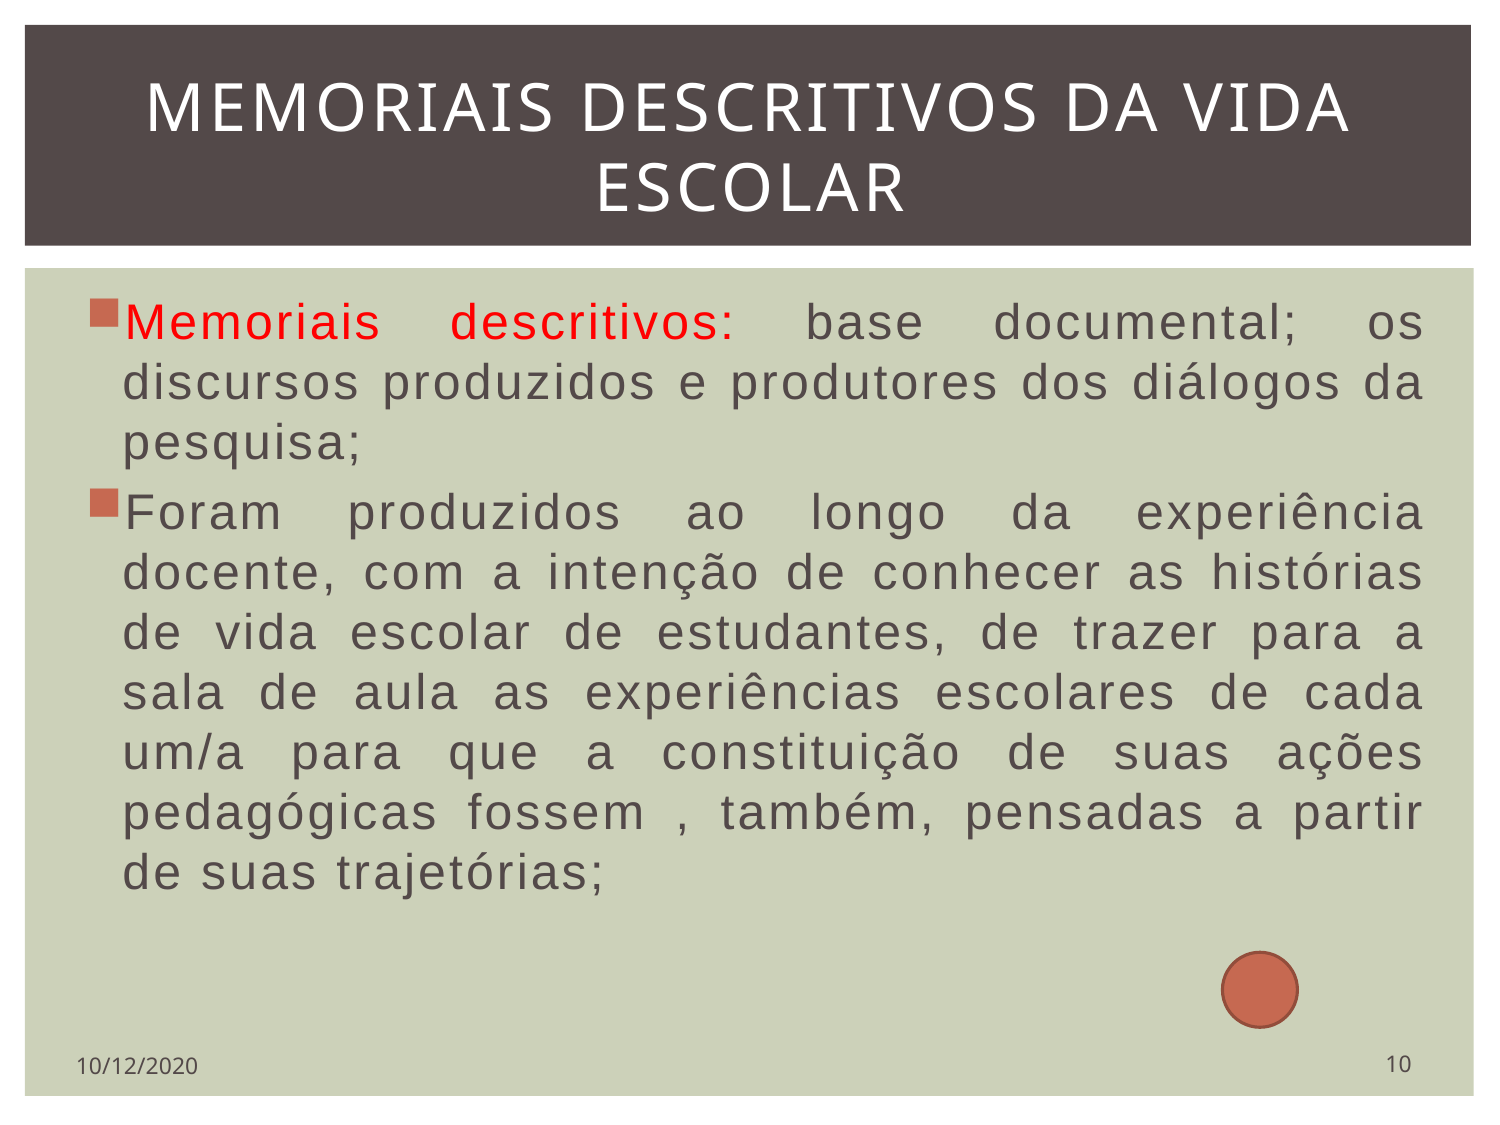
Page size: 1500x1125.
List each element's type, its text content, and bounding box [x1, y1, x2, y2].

title Memoriais descritivos da vida escolar [62, 58, 1438, 232]
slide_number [60, 1042, 411, 1088]
text_box [1220, 950, 1300, 1029]
slide_number 10 [1349, 1041, 1448, 1089]
list Memoriais descritivos: base documental; os discursos produzidos e produtores dos diálogos da pesquisa; Foram produzidos ao longo da experiência docente, com a intenção de conhecer as histórias de vida escolar de estudantes, de trazer para a sala de aula as experiências escolares de cada um/a para que a constituição de suas ações pedagógicas fossem , também, pensadas a partir de suas trajetórias; [62, 281, 1442, 1005]
